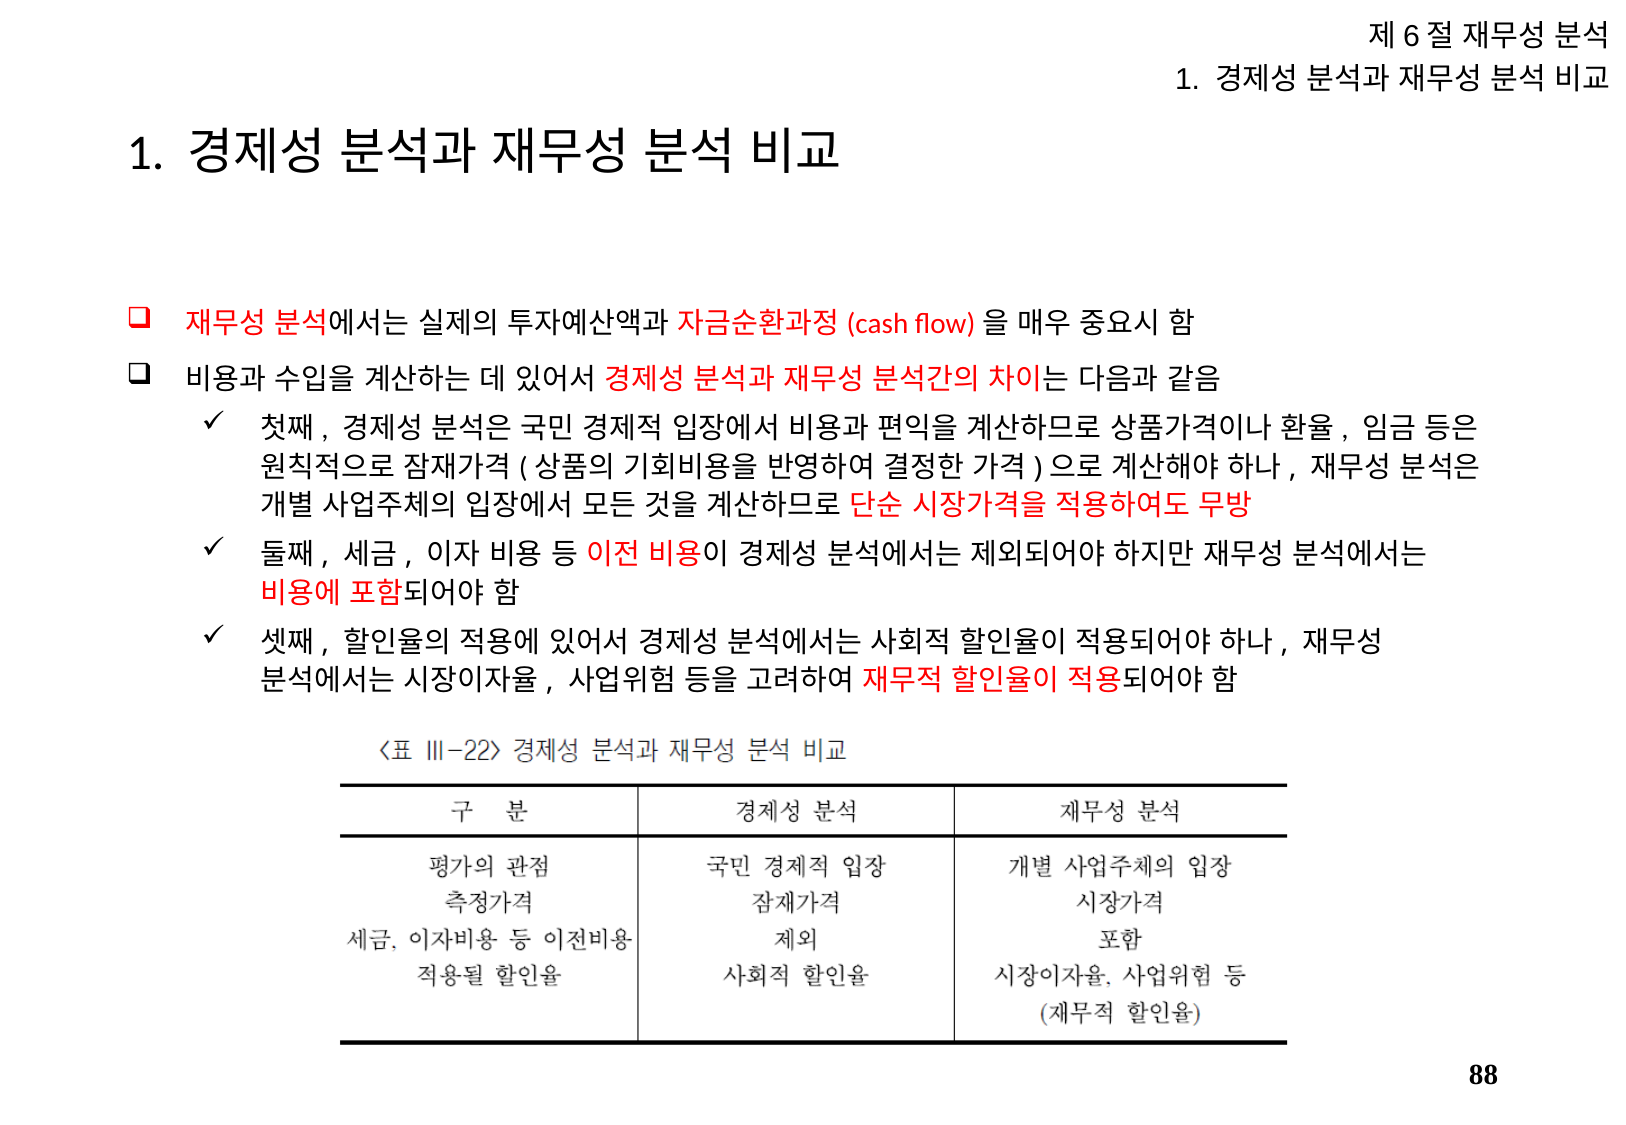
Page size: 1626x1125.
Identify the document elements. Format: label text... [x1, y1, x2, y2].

text_box 제6절 재무성 분석 1. 경제성 분석과 재무성 분석 비교 [898, 1, 1625, 104]
slide_number 87 [1147, 1042, 1514, 1103]
picture [330, 724, 1295, 1055]
list 재무성 분석에서는 실제의 투자예산액과 자금순환과정(cash flow)을 매우 중요시 함 비용과 수입을 계산하는 데 있어서 경제성 분석과 재무성 분석간의 차이는 다음과 같음 첫째, 경제성 분석은 국민 경제적 입장에서 비용과 편익을 계산하므로 상품가격이나 환율, 임금 등은 원칙적으로 잠재가격(상품의 기회비용을 반영하여 결정한 가격)으로 계산해야 하나, 재무성 분석은 개별 사업주체의 입장에서 모든 것을 계산하므로 단순 시장가격을 적용하여도 무방 둘째, 세금, 이자 비용 등 이전 비용이 경제성 분석에서는 제외되어야 하지만 재무성 분석에서는 비용에 포함되어야 함 셋째, 할인율의 적용에 있어서 경제성 분석에서는 사회적 할인율이 적용되어야 하나, 재무성 분석에서는 시장이자율, 사업위험 등을 고려하여 재무적 할인율이 적용되어야 함 [111, 296, 1514, 1011]
title 1. 경제성 분석과 재무성 분석 비교 [111, 98, 1514, 208]
